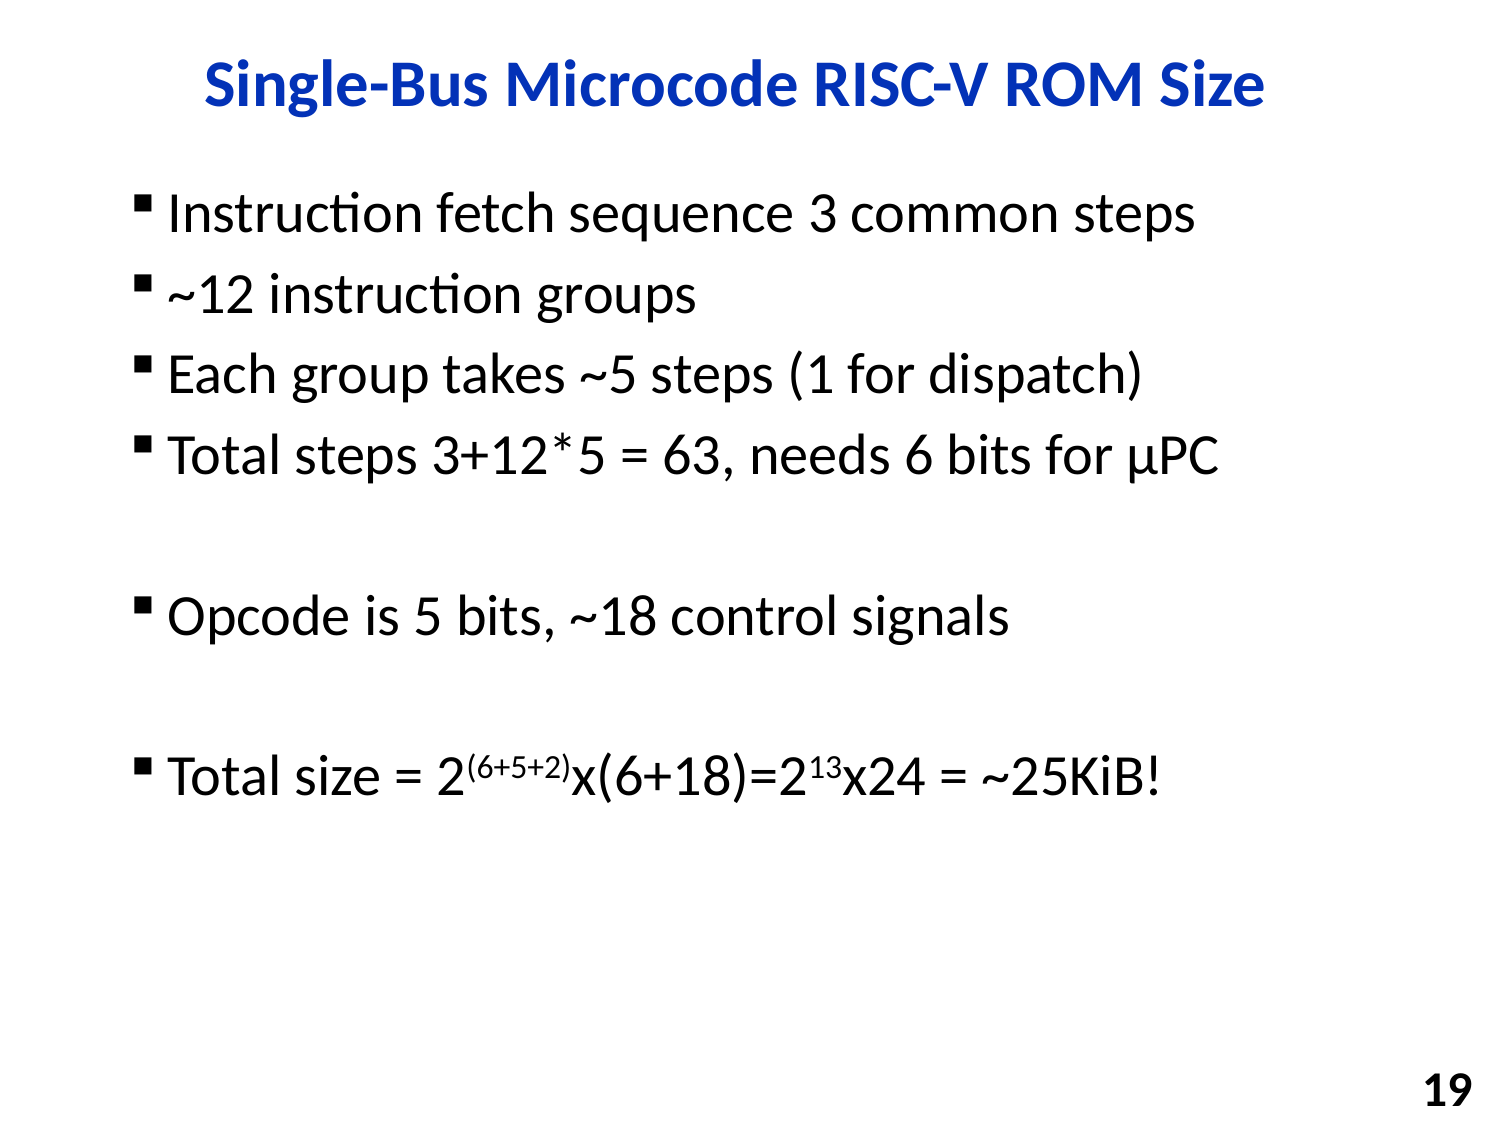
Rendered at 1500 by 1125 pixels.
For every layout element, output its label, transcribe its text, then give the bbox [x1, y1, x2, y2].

title Single-Bus Microcode RISC-V ROM Size [137, 24, 1335, 147]
slide_number 19 [1174, 1062, 1488, 1111]
list Instruction fetch sequence 3 common steps ~12 instruction groups Each group takes ~5 steps (1 for dispatch) Total steps 3+12*5 = 63, needs 6 bits for µPC Opcode is 5 bits, ~18 control signals Total size = 2(6+5+2)x(6+18)=213x24 = ~25KiB! [114, 174, 1376, 1005]
